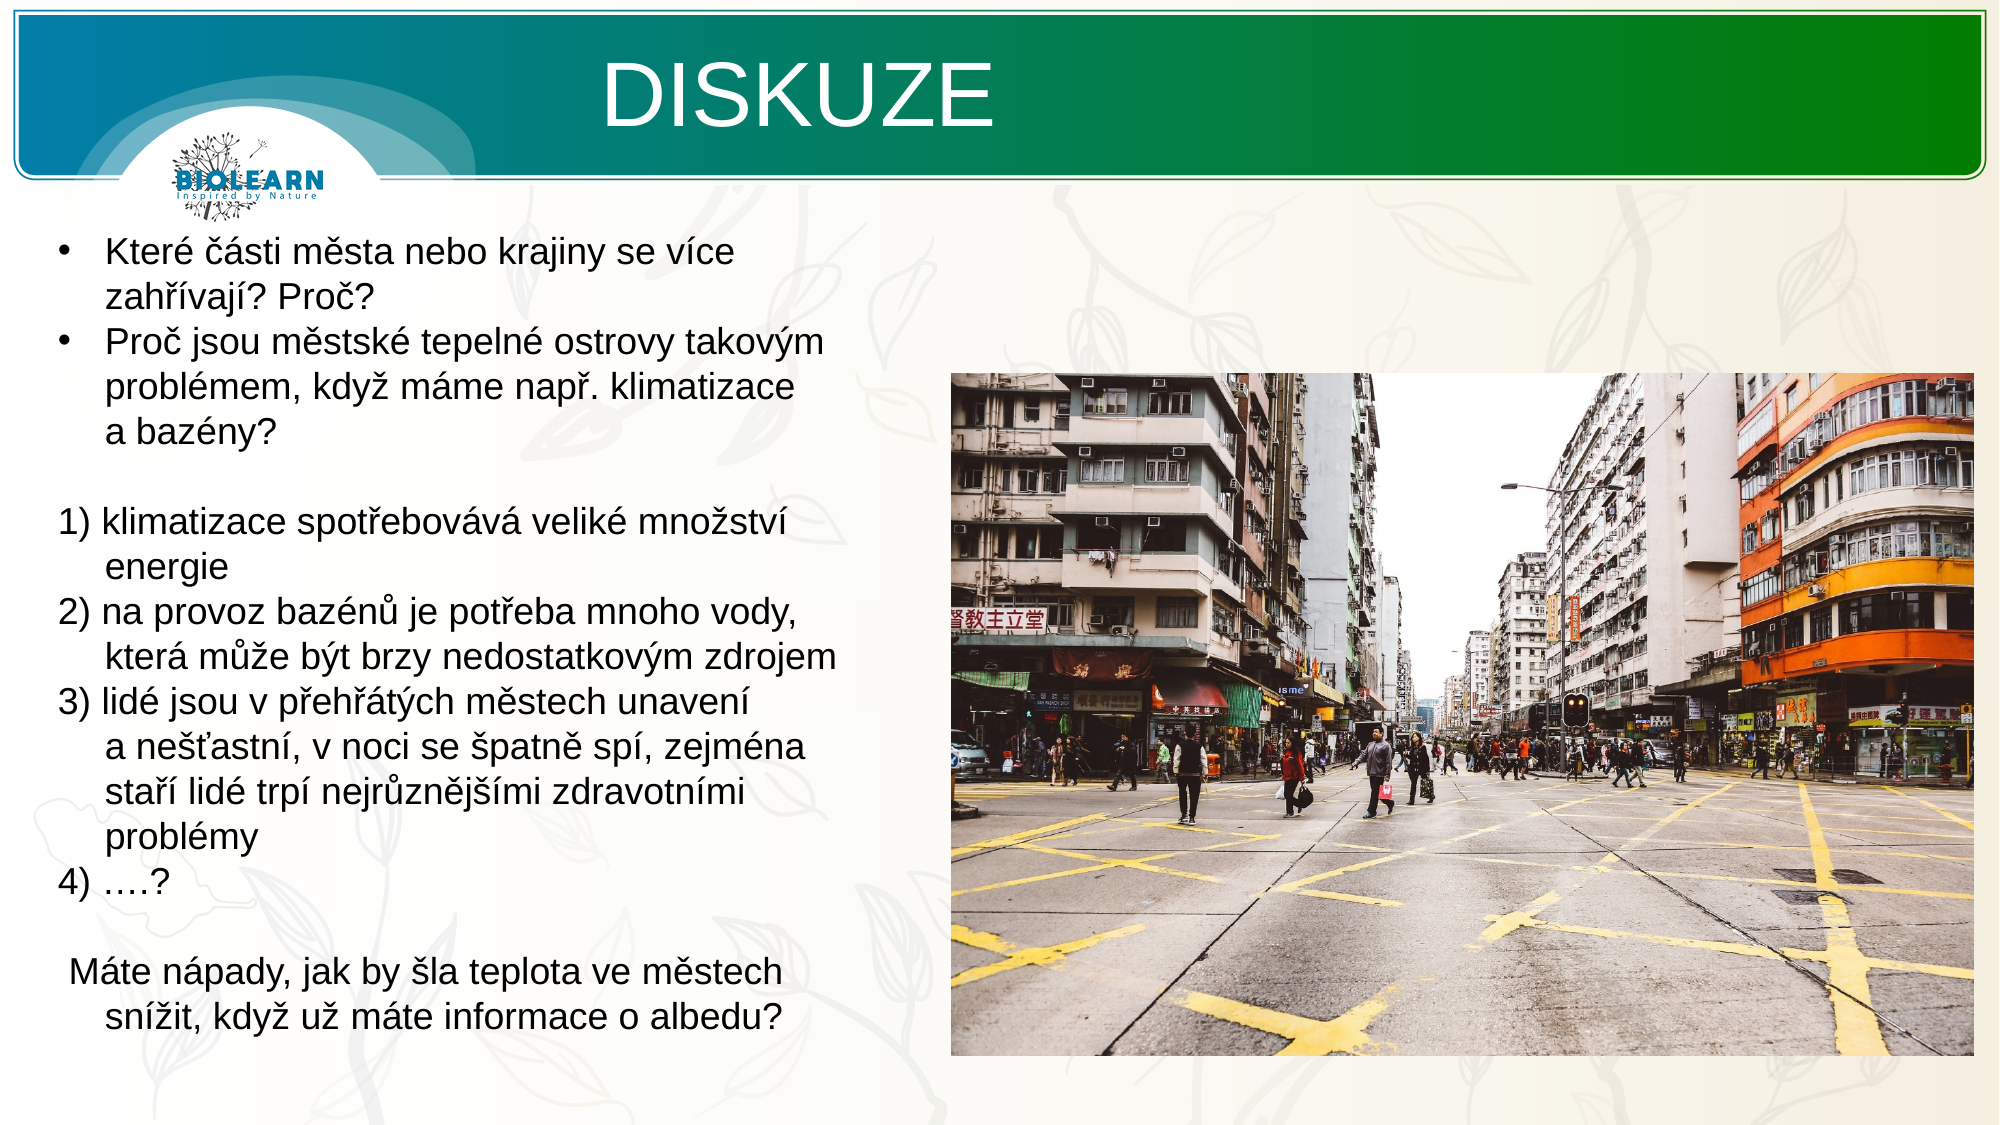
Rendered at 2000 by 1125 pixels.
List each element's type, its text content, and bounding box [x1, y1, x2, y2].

title DISKUZE [0, 0, 1662, 199]
picture [0, 0, 2000, 1125]
text_box Které části města nebo krajiny se více zahřívají? Proč? Proč jsou městské tepelné ostrovy takovým problémem, když máme např. klimatizace a bazény? 1) klimatizace spotřebovává veliké množství energie 2) na provoz bazénů je potřeba mnoho vody, která může být brzy nedostatkovým zdrojem 3) lidé jsou v přehřátých městech unavení a nešťastní, v noci se špatně spí, zejména staří lidé trpí nejrůznějšími zdravotními problémy 4) ….? Máte nápady, jak by šla teplota ve městech snížit, když už máte informace o albedu? [42, 219, 878, 1045]
